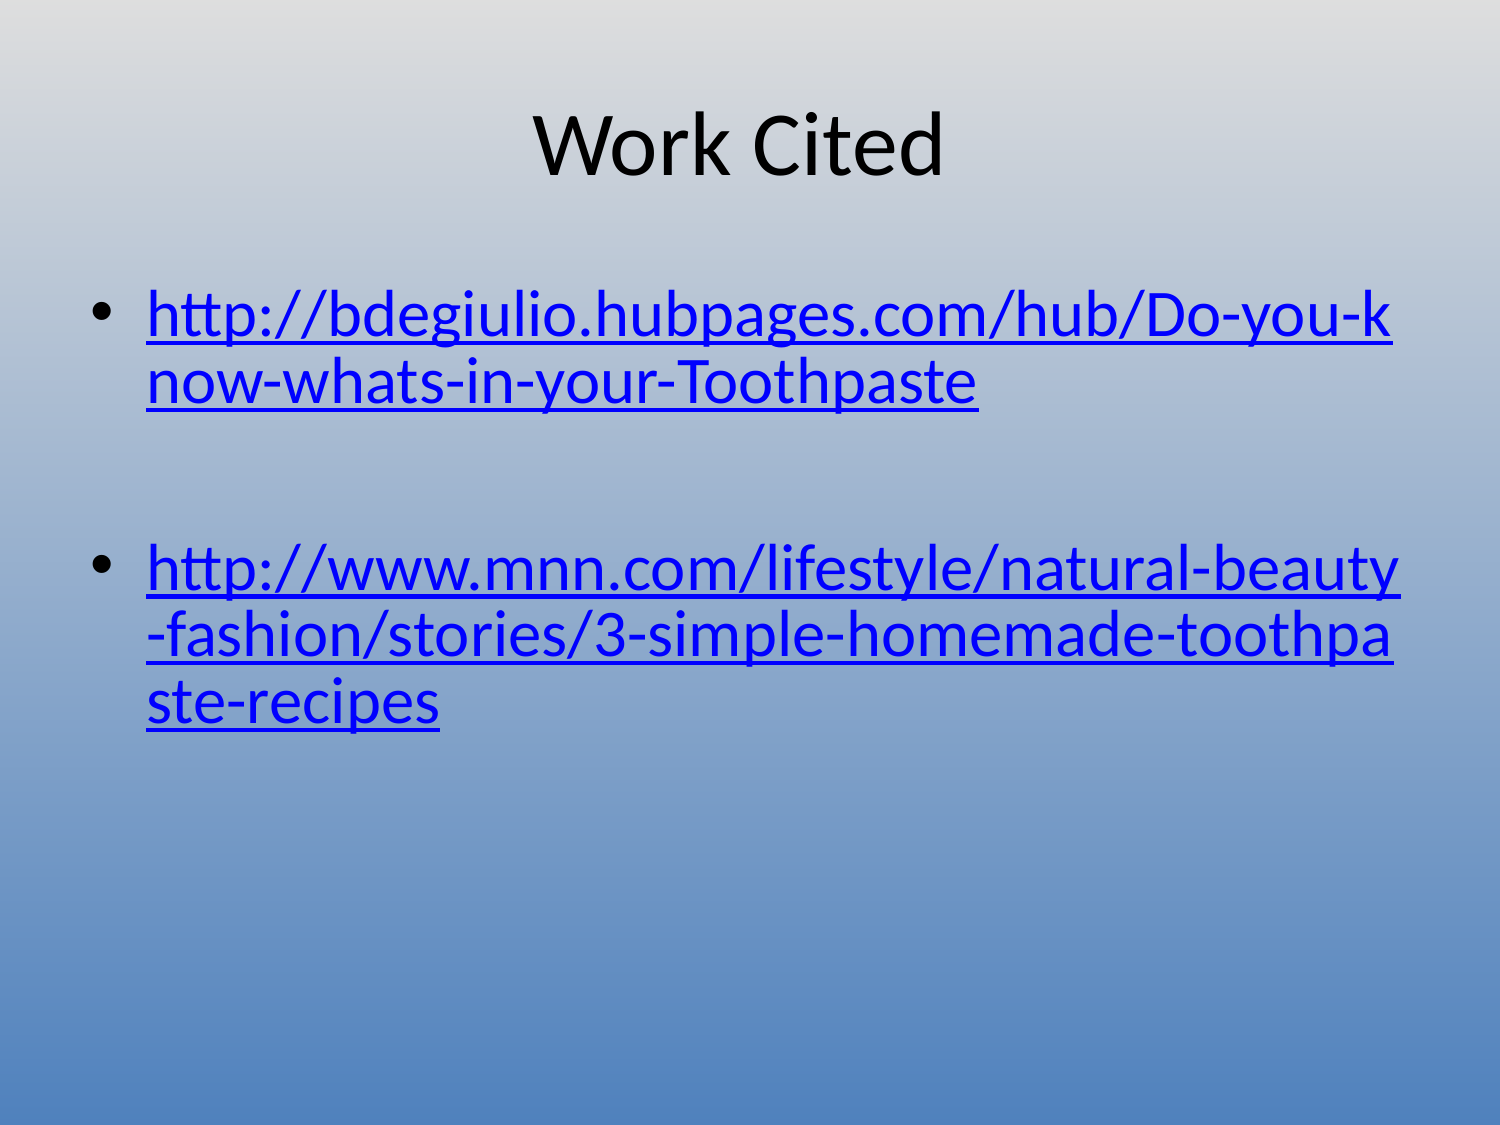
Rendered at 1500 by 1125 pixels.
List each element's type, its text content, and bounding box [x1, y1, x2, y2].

title Work Cited [75, 45, 1425, 233]
list http://bdegiulio.hubpages.com/hub/Do-you-know-whats-in-your-Toothpaste http://www.mnn.com/lifestyle/natural-beauty-fashion/stories/3-simple-homemade-toothpaste-recipes [75, 262, 1425, 1005]
